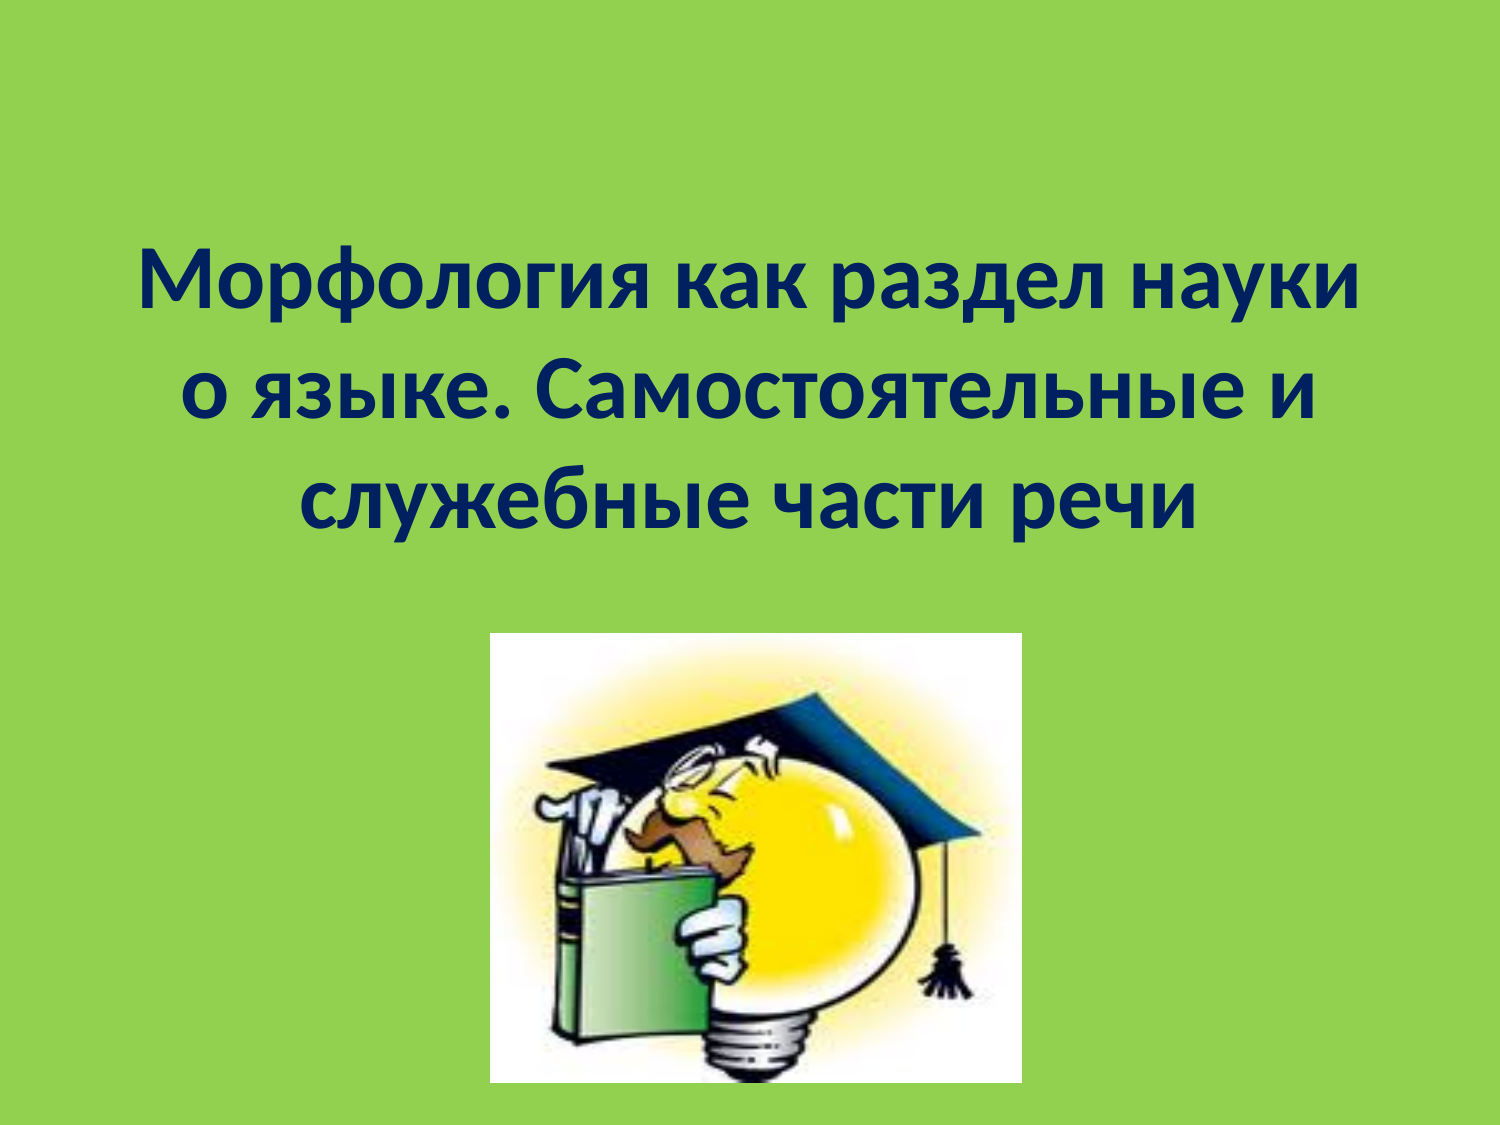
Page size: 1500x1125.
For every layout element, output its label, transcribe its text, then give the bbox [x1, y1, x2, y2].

title Морфология как раздел науки о языке. Самостоятельные и служебные части речи [112, 172, 1388, 591]
picture [489, 633, 1022, 1083]
